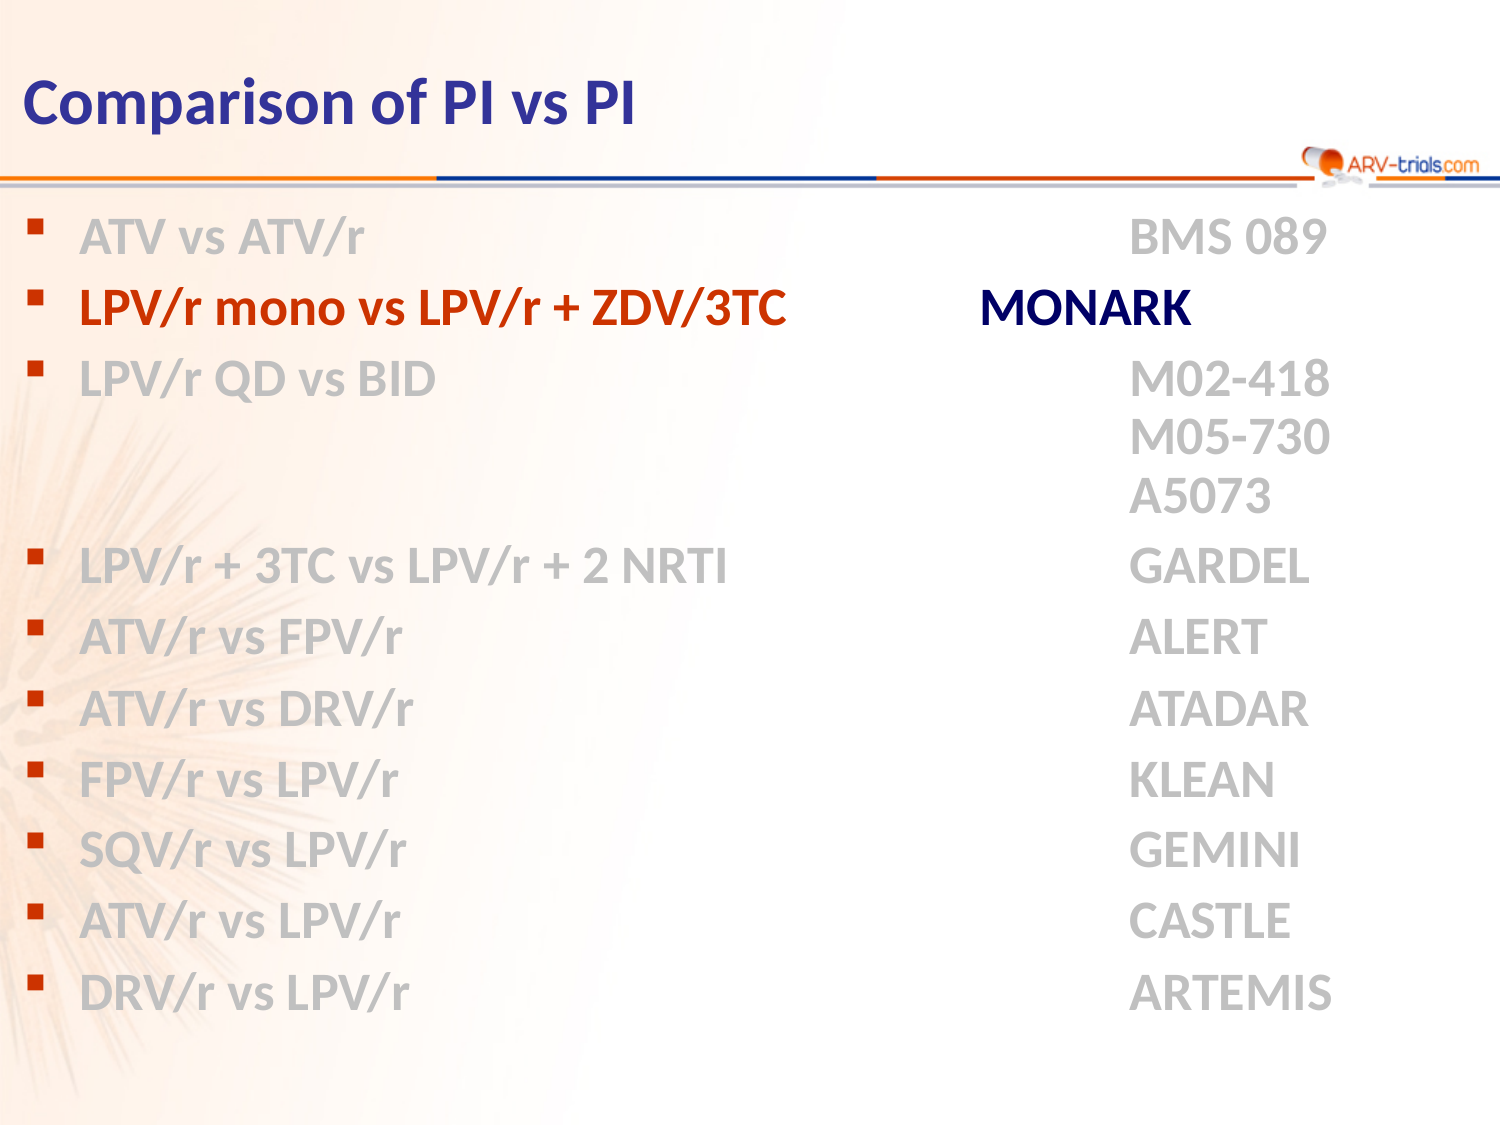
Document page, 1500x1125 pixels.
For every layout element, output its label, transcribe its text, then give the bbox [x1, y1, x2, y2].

title Comparison of PI vs PI [8, 7, 1353, 189]
picture [0, 0, 1500, 1125]
text_box ATV vs ATV/r BMS 089 LPV/r mono vs LPV/r + ZDV/3TC MONARK LPV/r QD vs BID M02-418 M05-730 A5073 LPV/r + 3TC vs LPV/r + 2 NRTI GARDEL ATV/r vs FPV/r ALERT ATV/r vs DRV/r ATADAR FPV/r vs LPV/r KLEAN SQV/r vs LPV/r GEMINI ATV/r vs LPV/r CASTLE DRV/r vs LPV/r ARTEMIS [8, 200, 1353, 1071]
